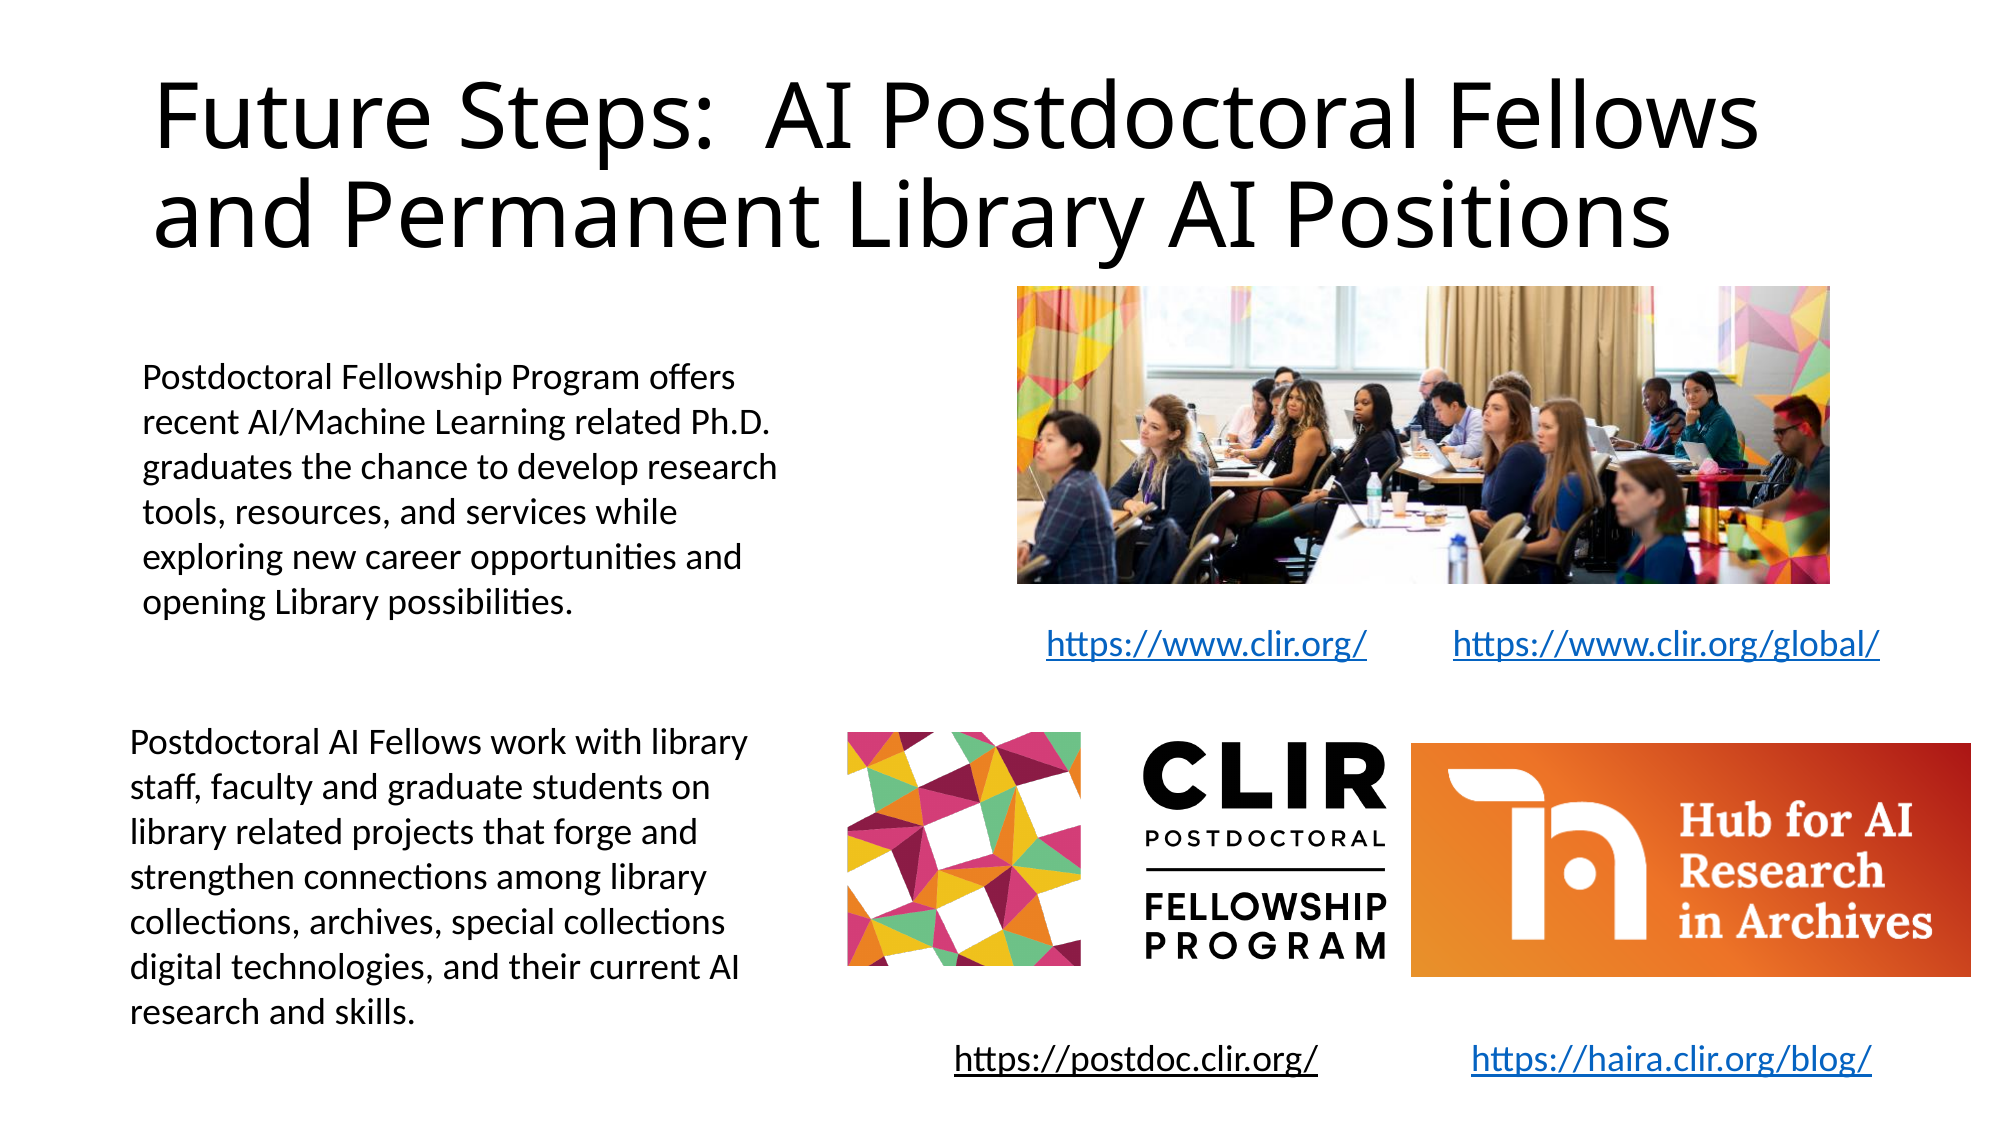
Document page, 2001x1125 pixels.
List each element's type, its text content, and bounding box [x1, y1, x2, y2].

picture [1411, 743, 1971, 977]
text_box Postdoctoral Fellowship Program offers recent AI/Machine Learning related Ph.D. graduates the chance to develop research tools, resources, and services while exploring new career opportunities and opening Library possibilities. [127, 344, 800, 630]
picture [847, 732, 1387, 966]
text_box https://www.clir.org/ https://www.clir.org/global/ [1031, 611, 2000, 672]
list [1017, 286, 1830, 584]
title Future Steps: AI Postdoctoral Fellows and Permanent Library AI Positions [137, 59, 1863, 278]
text_box Postdoctoral AI Fellows work with library staff, faculty and graduate students on library related projects that forge and strengthen connections among library collections, archives, special collections digital technologies, and their current AI research and skills. [115, 709, 813, 1039]
text_box https://postdoc.clir.org/ https://haira.clir.org/blog/ [939, 1027, 1940, 1125]
